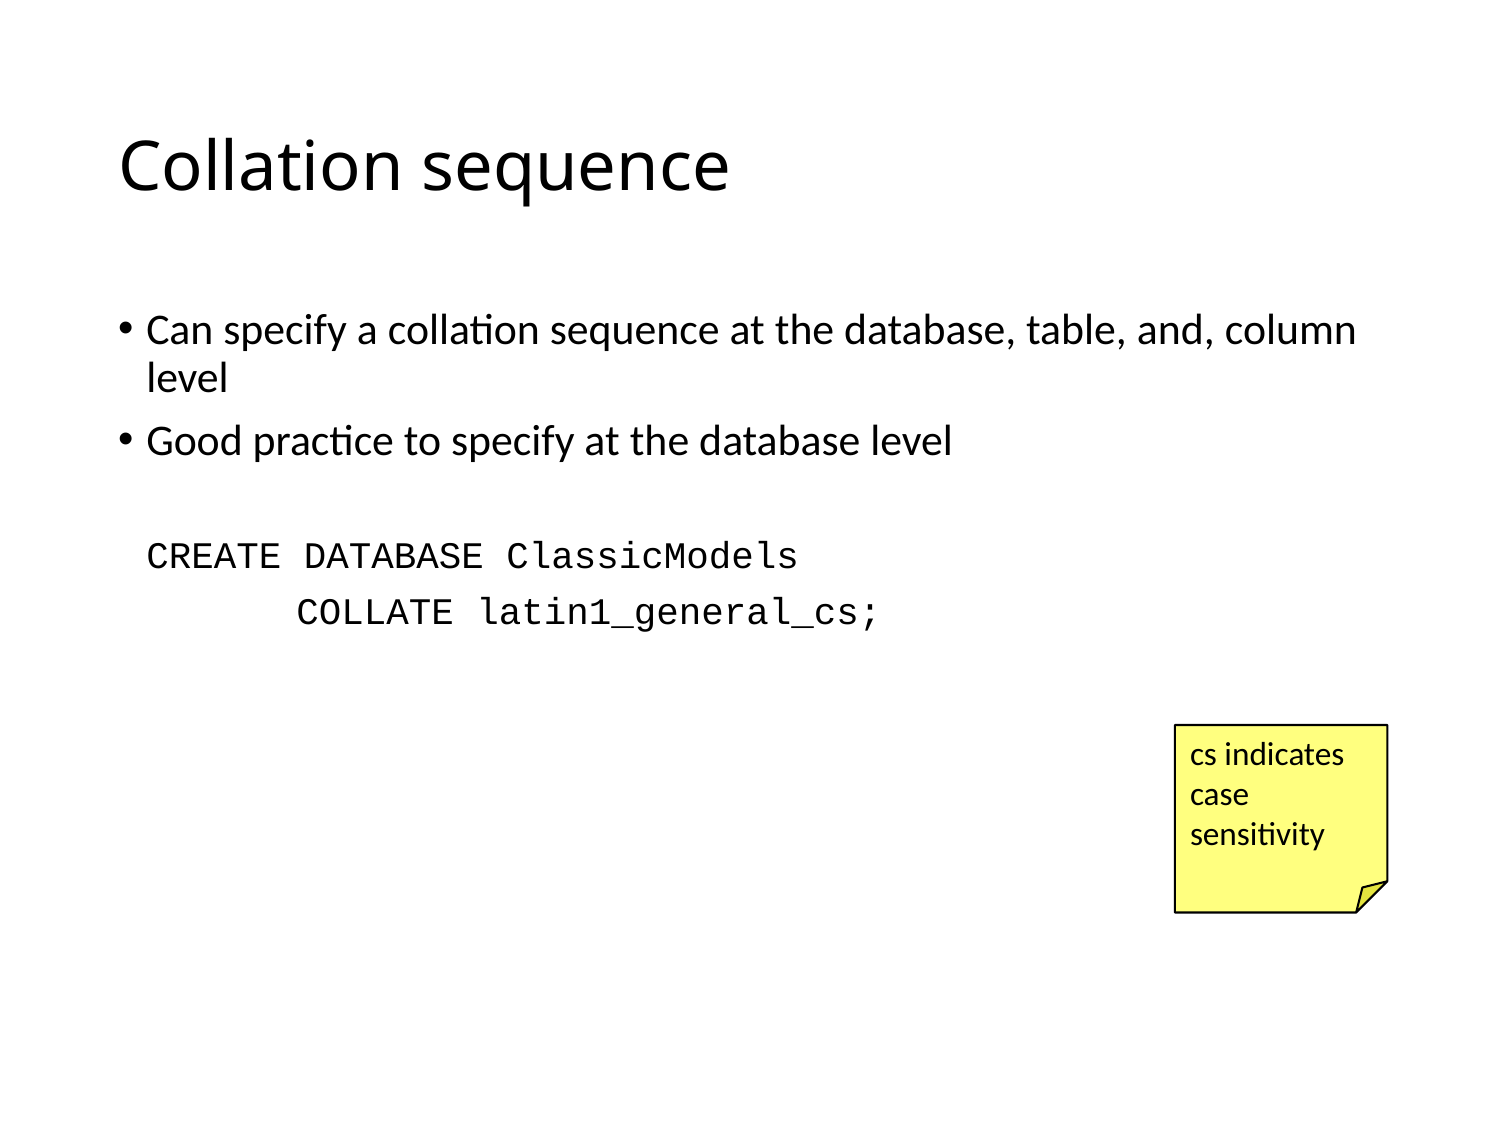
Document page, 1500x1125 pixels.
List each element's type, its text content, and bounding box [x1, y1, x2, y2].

list Can specify a collation sequence at the database, table, and, column level Good practice to specify at the database level CREATE DATABASE ClassicModels COLLATE latin1_general_cs; [103, 299, 1397, 1014]
title Collation sequence [103, 59, 1397, 278]
text_box cs indicates case sensitivity [1174, 725, 1388, 913]
